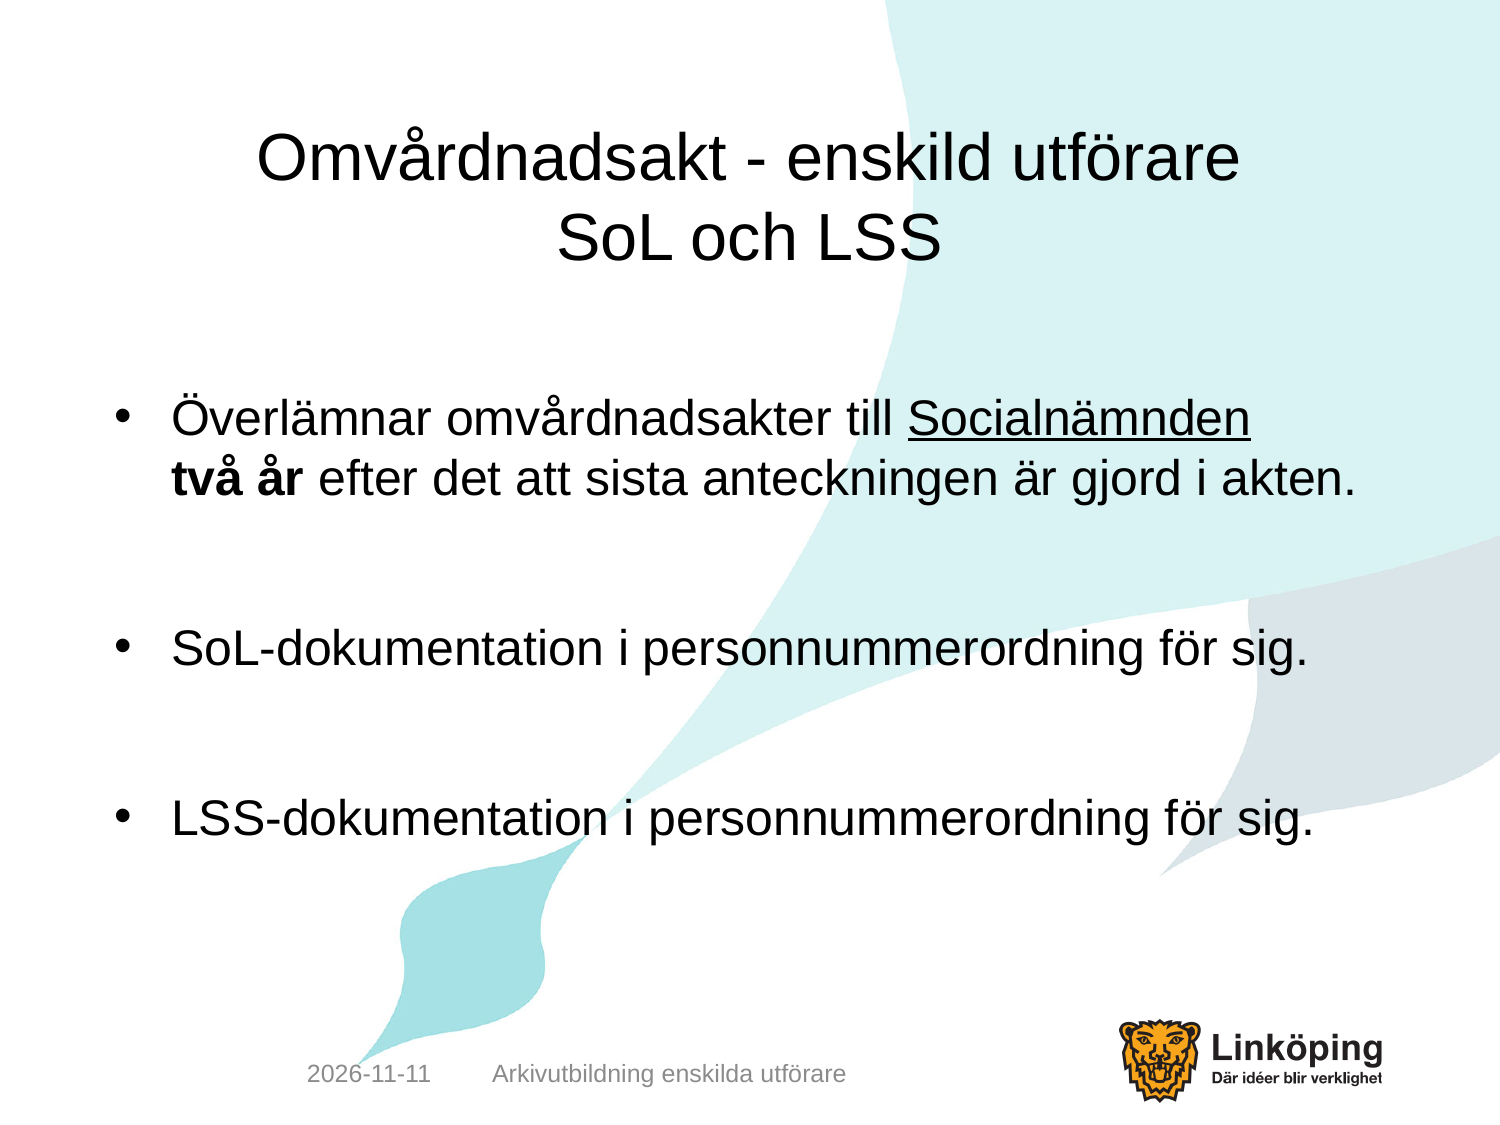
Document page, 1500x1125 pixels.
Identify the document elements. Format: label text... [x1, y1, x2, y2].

picture [0, 0, 1500, 1125]
title Omvårdnadsakt - enskild utförare SoL och LSS [114, 113, 1385, 302]
list Överlämnar omvårdnadsakter till Socialnämnden två år efter det att sista anteckningen är gjord i akten. SoL-dokumentation i personnummerordning för sig. LSS-dokumentation i personnummerordning för sig. [114, 385, 1385, 894]
footer Arkivutbildning enskilda utförare [477, 1042, 1070, 1103]
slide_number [291, 1042, 477, 1103]
